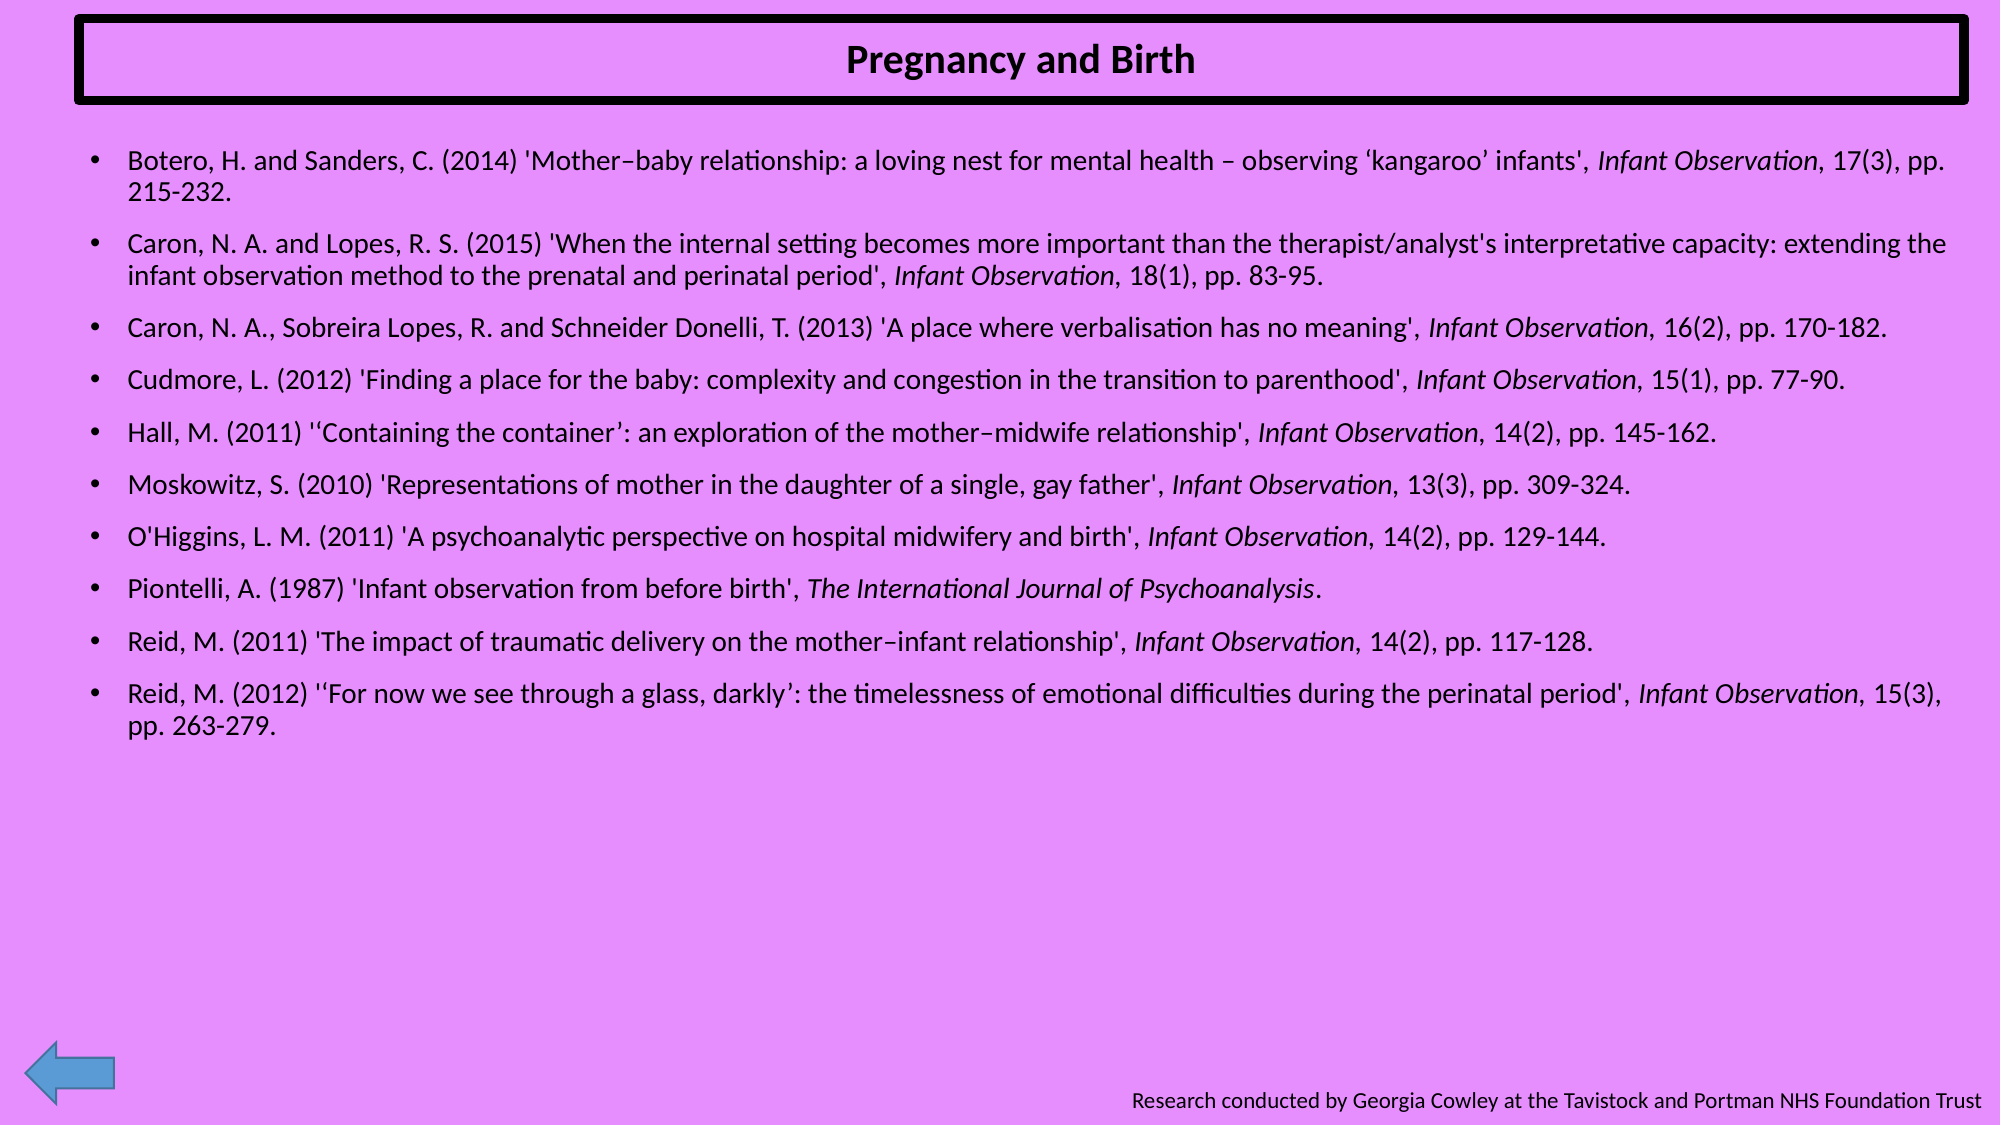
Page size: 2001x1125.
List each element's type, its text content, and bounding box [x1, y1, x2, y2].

text_box [23, 1039, 115, 1107]
text_box Research conducted by Georgia Cowley at the Tavistock and Portman NHS Foundation Trust [1117, 1077, 2000, 1120]
list Botero, H. and Sanders, C. (2014) 'Mother–baby relationship: a loving nest for mental health – observing ‘kangaroo’ infants', Infant Observation, 17(3), pp. 215-232. Caron, N. A. and Lopes, R. S. (2015) 'When the internal setting becomes more important than the therapist/analyst's interpretative capacity: extending the infant observation method to the prenatal and perinatal period', Infant Observation, 18(1), pp. 83-95. Caron, N. A., Sobreira Lopes, R. and Schneider Donelli, T. (2013) 'A place where verbalisation has no meaning', Infant Observation, 16(2), pp. 170-182. Cudmore, L. (2012) 'Finding a place for the baby: complexity and congestion in the transition to parenthood', Infant Observation, 15(1), pp. 77-90. Hall, M. (2011) '‘Containing the container’: an exploration of the mother–midwife relationship', Infant Observation, 14(2), pp. 145-162. Moskowitz, S. (2010) 'Representations of mother in the daughter of a single, gay father', Infant Observation, 13(3), pp. 309-324. O'Higgins, L. M. (2011) 'A psychoanalytic perspective on hospital midwifery and birth', Infant Observation, 14(2), pp. 129-144. Piontelli, A. (1987) 'Infant observation from before birth', The International Journal of Psychoanalysis. Reid, M. (2011) 'The impact of traumatic delivery on the mother–infant relationship', Infant Observation, 14(2), pp. 117-128. Reid, M. (2012) '‘For now we see through a glass, darkly’: the timelessness of emotional difficulties during the perinatal period', Infant Observation, 15(3), pp. 263-279. [74, 137, 1965, 970]
text_box Pregnancy and Birth [78, 18, 1964, 101]
